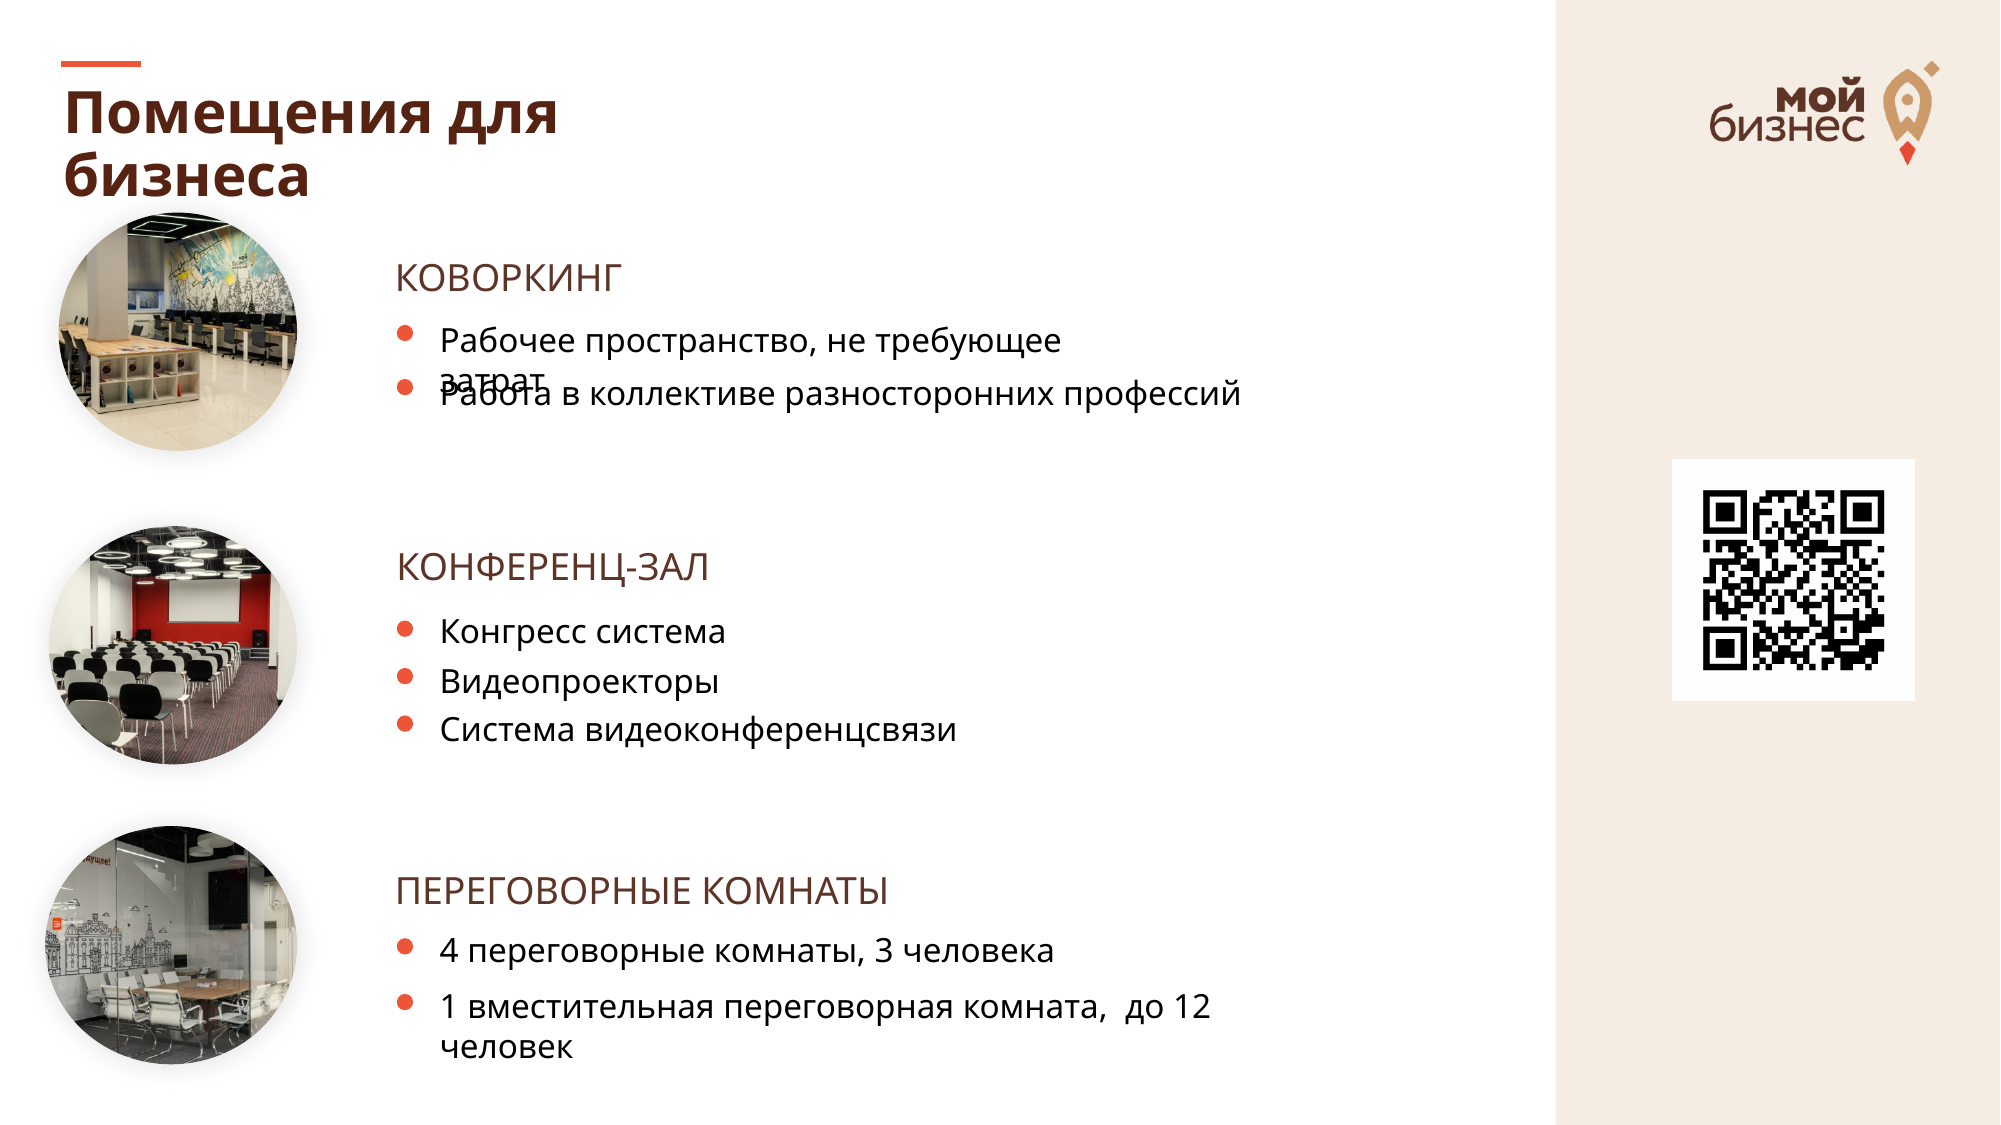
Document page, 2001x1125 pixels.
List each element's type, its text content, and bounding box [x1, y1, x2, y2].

text_box Система видеоконференцсвязи [424, 701, 1040, 756]
text_box [47, 525, 299, 766]
text_box ПЕРЕГОВОРНЫЕ КОМНАТЫ [380, 859, 1073, 920]
text_box 1 вместительная переговорная комната, до 12 человек [424, 977, 1333, 1073]
text_box Помещения для бизнеса [48, 75, 835, 151]
text_box Конгресс система [424, 603, 1096, 658]
text_box [395, 937, 415, 956]
text_box [57, 211, 299, 452]
text_box КОВОРКИНГ [379, 246, 1466, 307]
text_box [395, 323, 415, 343]
text_box [395, 714, 415, 733]
text_box Работа в коллективе разносторонних профессий [424, 364, 1463, 420]
text_box [395, 666, 415, 686]
text_box Рабочее пространство, не требующее затрат [424, 311, 1150, 364]
text_box [44, 825, 299, 1066]
text_box [395, 619, 415, 638]
text_box [395, 377, 415, 397]
text_box Видеопроекторы [424, 652, 1040, 701]
text_box КОНФЕРЕНЦ-ЗАЛ [381, 535, 1468, 596]
picture [1709, 60, 1940, 166]
picture [1672, 459, 1915, 702]
text_box [1555, 0, 2000, 1125]
text_box 4 переговорные комнаты, 3 человека [424, 921, 1205, 977]
text_box [395, 992, 415, 1012]
